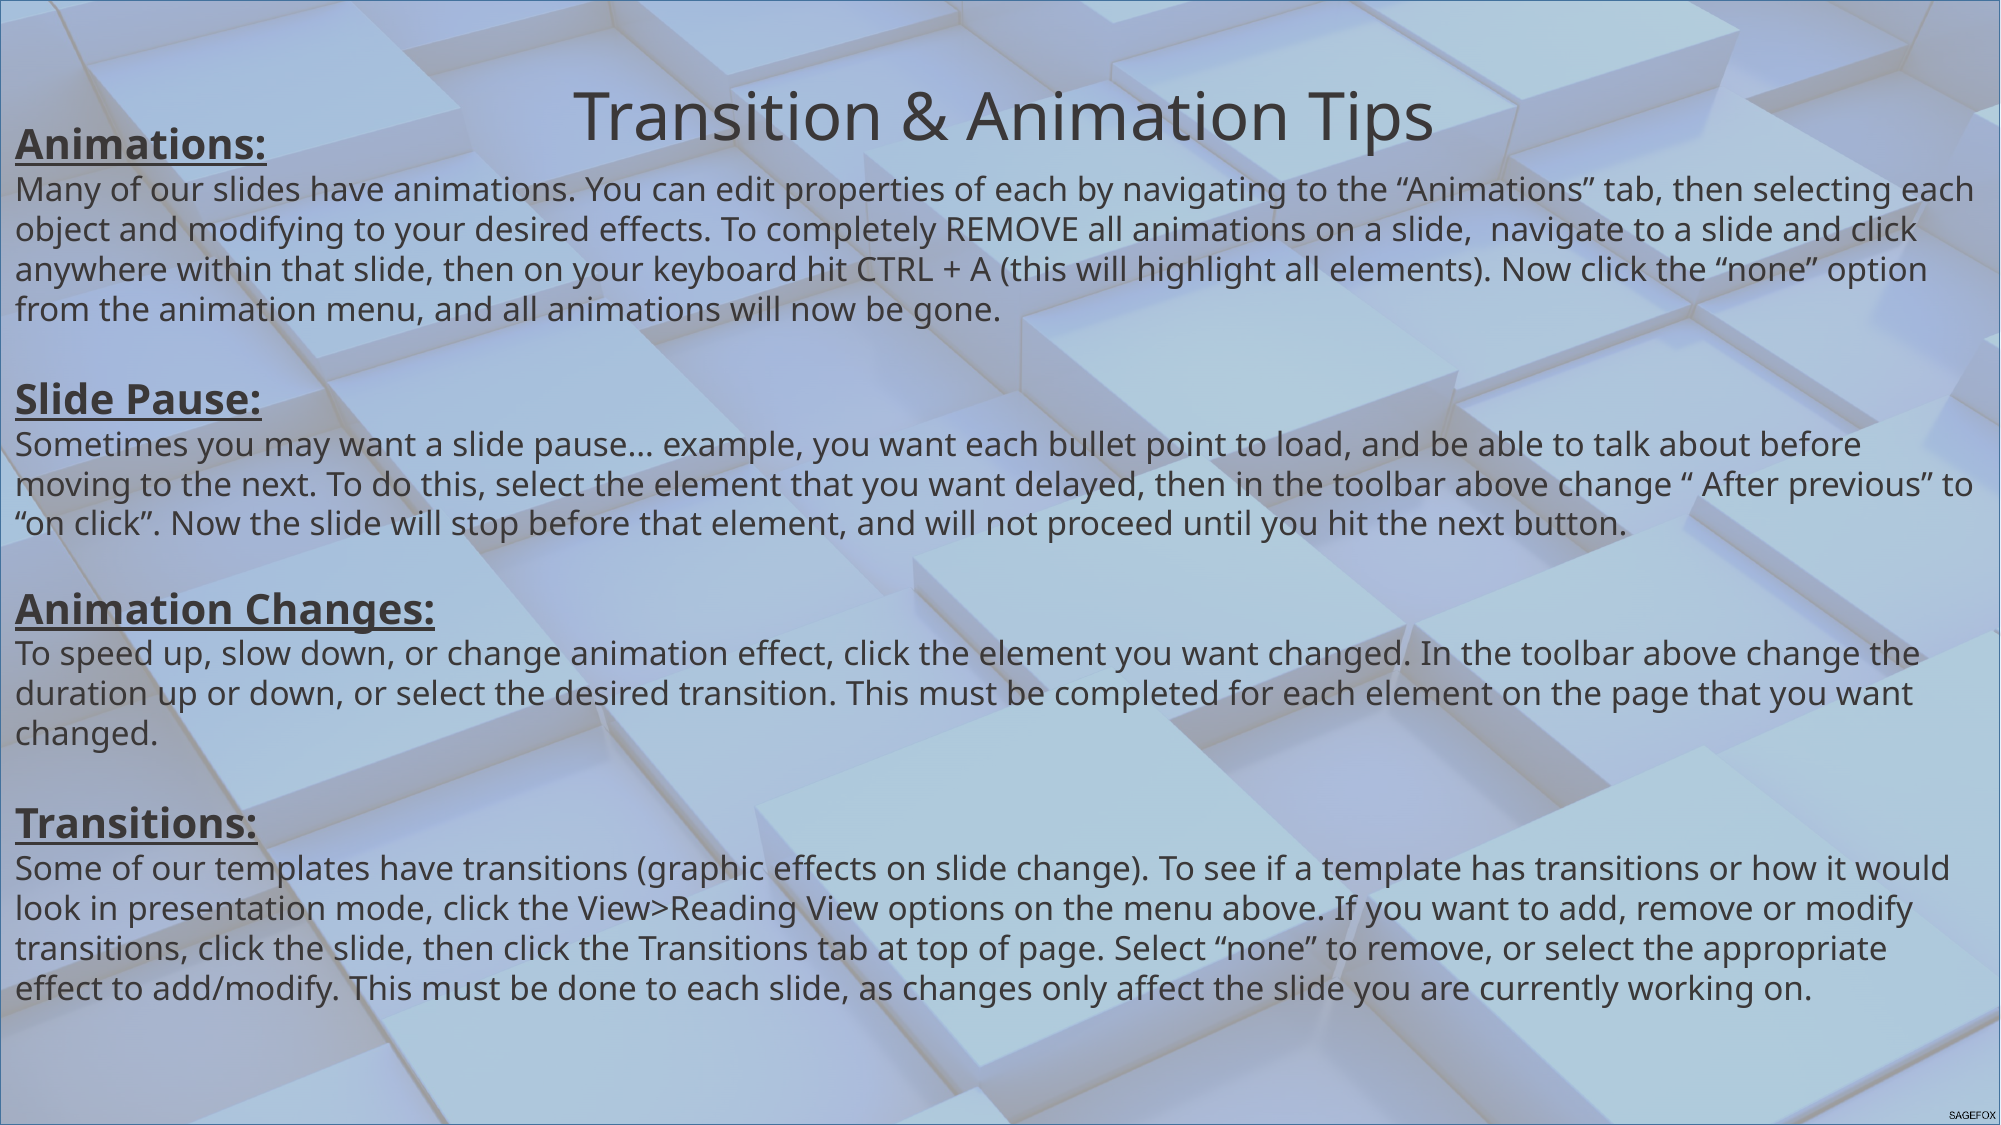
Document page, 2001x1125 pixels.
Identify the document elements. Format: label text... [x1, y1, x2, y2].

title Transition & Animation Tips [477, 59, 1532, 177]
text_box Animations: Many of our slides have animations. You can edit properties of each by navigating to the “Animations” tab, then selecting each object and modifying to your desired effects. To completely REMOVE all animations on a slide, navigate to a slide and click anywhere within that slide, then on your keyboard hit CTRL + A (this will highlight all elements). Now click the “none” option from the animation menu, and all animations will now be gone. Slide Pause: Sometimes you may want a slide pause… example, you want each bullet point to load, and be able to talk about before moving to the next. To do this, select the element that you want delayed, then in the toolbar above change “ After previous” to “on click”. Now the slide will stop before that element, and will not proceed until you hit the next button. Animation Changes: To speed up, slow down, or change animation effect, click the element you want changed. In the toolbar above change the duration up or down, or select the desired transition. This must be completed for each element on the page that you want changed. Transitions: Some of our templates have transitions (graphic effects on slide change). To see if a template has transitions or how it would look in presentation mode, click the View>Reading View options on the menu above. If you want to add, remove or modify transitions, click the slide, then click the Transitions tab at top of page. Select “none” to remove, or select the appropriate effect to add/modify. This must be done to each slide, as changes only affect the slide you are currently working on. [0, 0, 2000, 1125]
